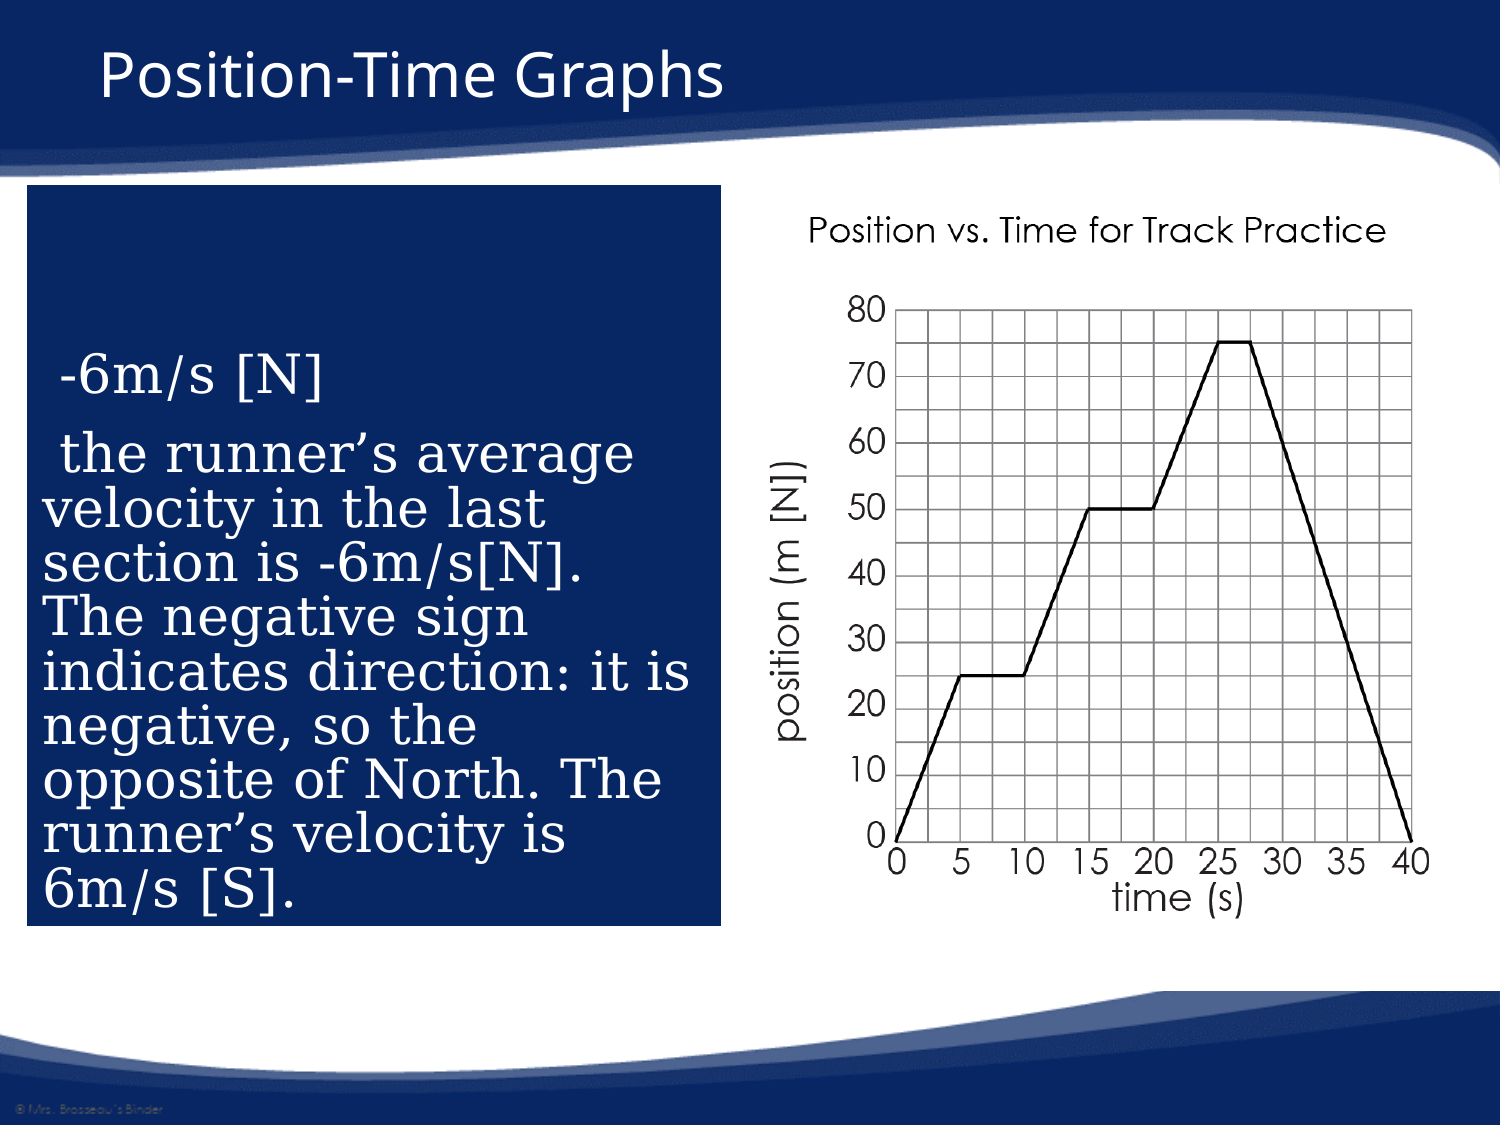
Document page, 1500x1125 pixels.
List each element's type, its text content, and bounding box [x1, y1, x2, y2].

picture [0, 0, 1500, 1125]
title Position-Time Graphs [83, 18, 1378, 136]
